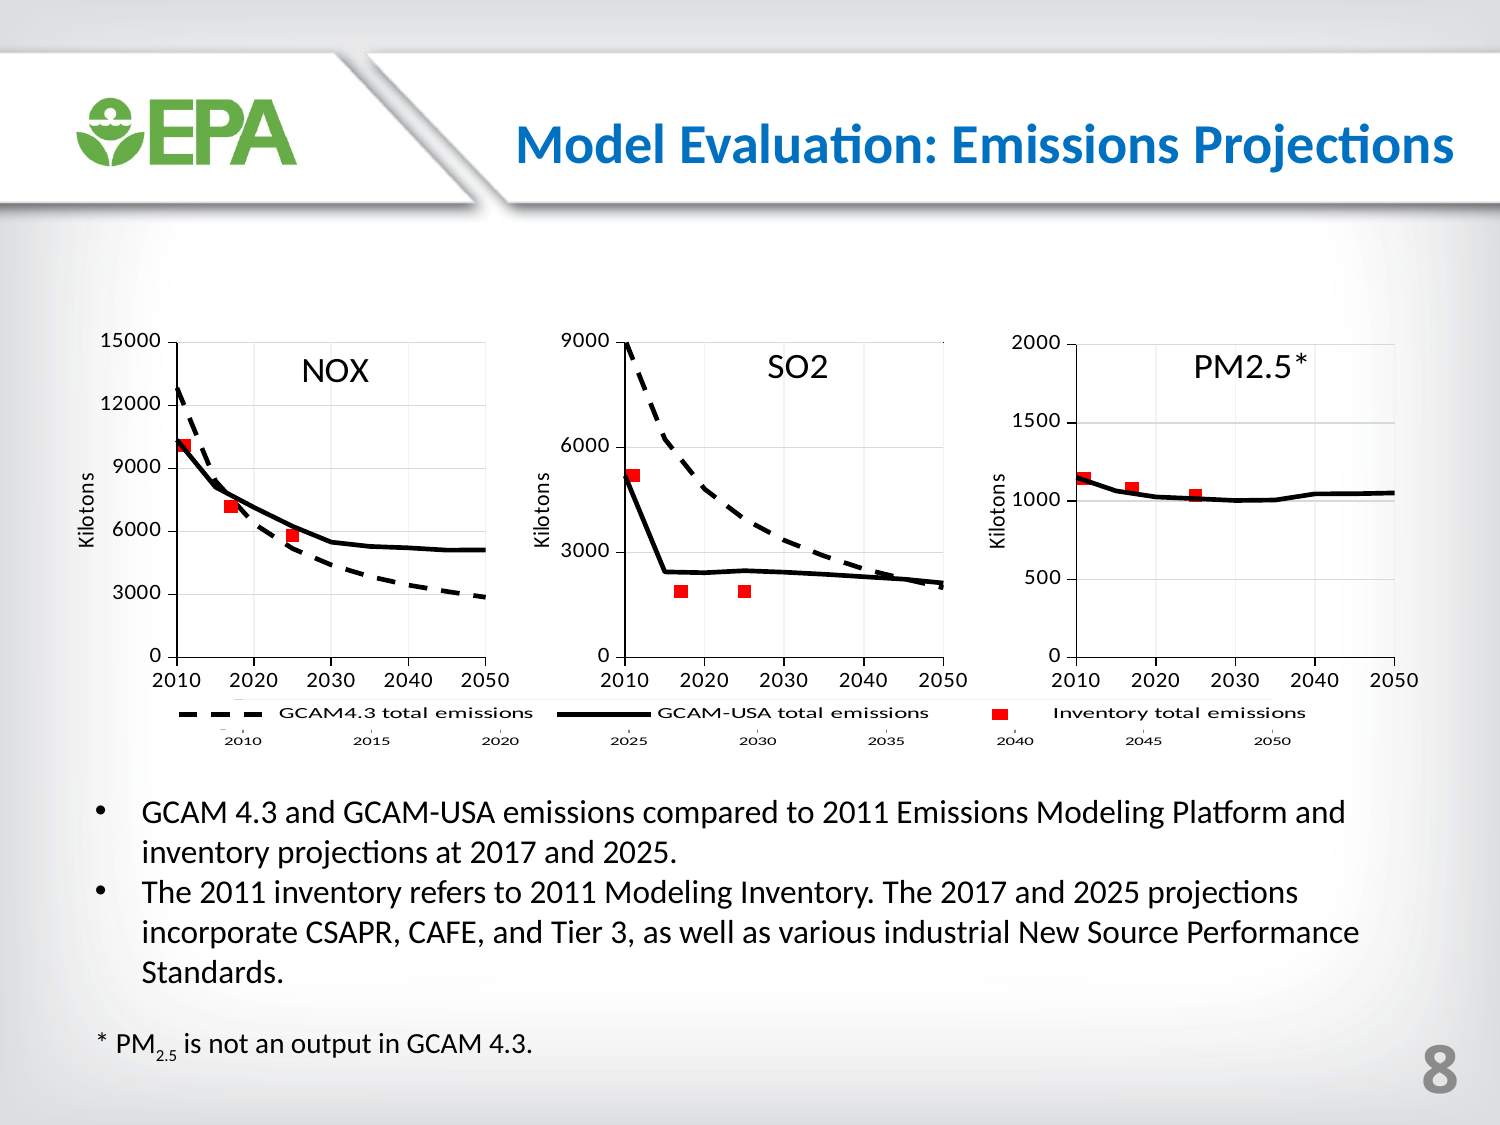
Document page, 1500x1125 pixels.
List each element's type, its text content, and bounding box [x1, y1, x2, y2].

picture [0, 0, 1500, 1125]
text_box * PM2.5 is not an output in GCAM 4.3. [80, 1017, 1443, 1072]
slide_number 8 [1125, 1042, 1475, 1103]
list Model Evaluation: Emissions Projections [500, 99, 1500, 213]
text_box GCAM 4.3 and GCAM-USA emissions compared to 2011 Emissions Modeling Platform and inventory projections at 2017 and 2025. The 2011 inventory refers to 2011 Modeling Inventory. The 2017 and 2025 projections incorporate CSAPR, CAFE, and Tier 3, as well as various industrial New Source Performance Standards. [80, 782, 1443, 998]
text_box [69, 331, 1431, 749]
